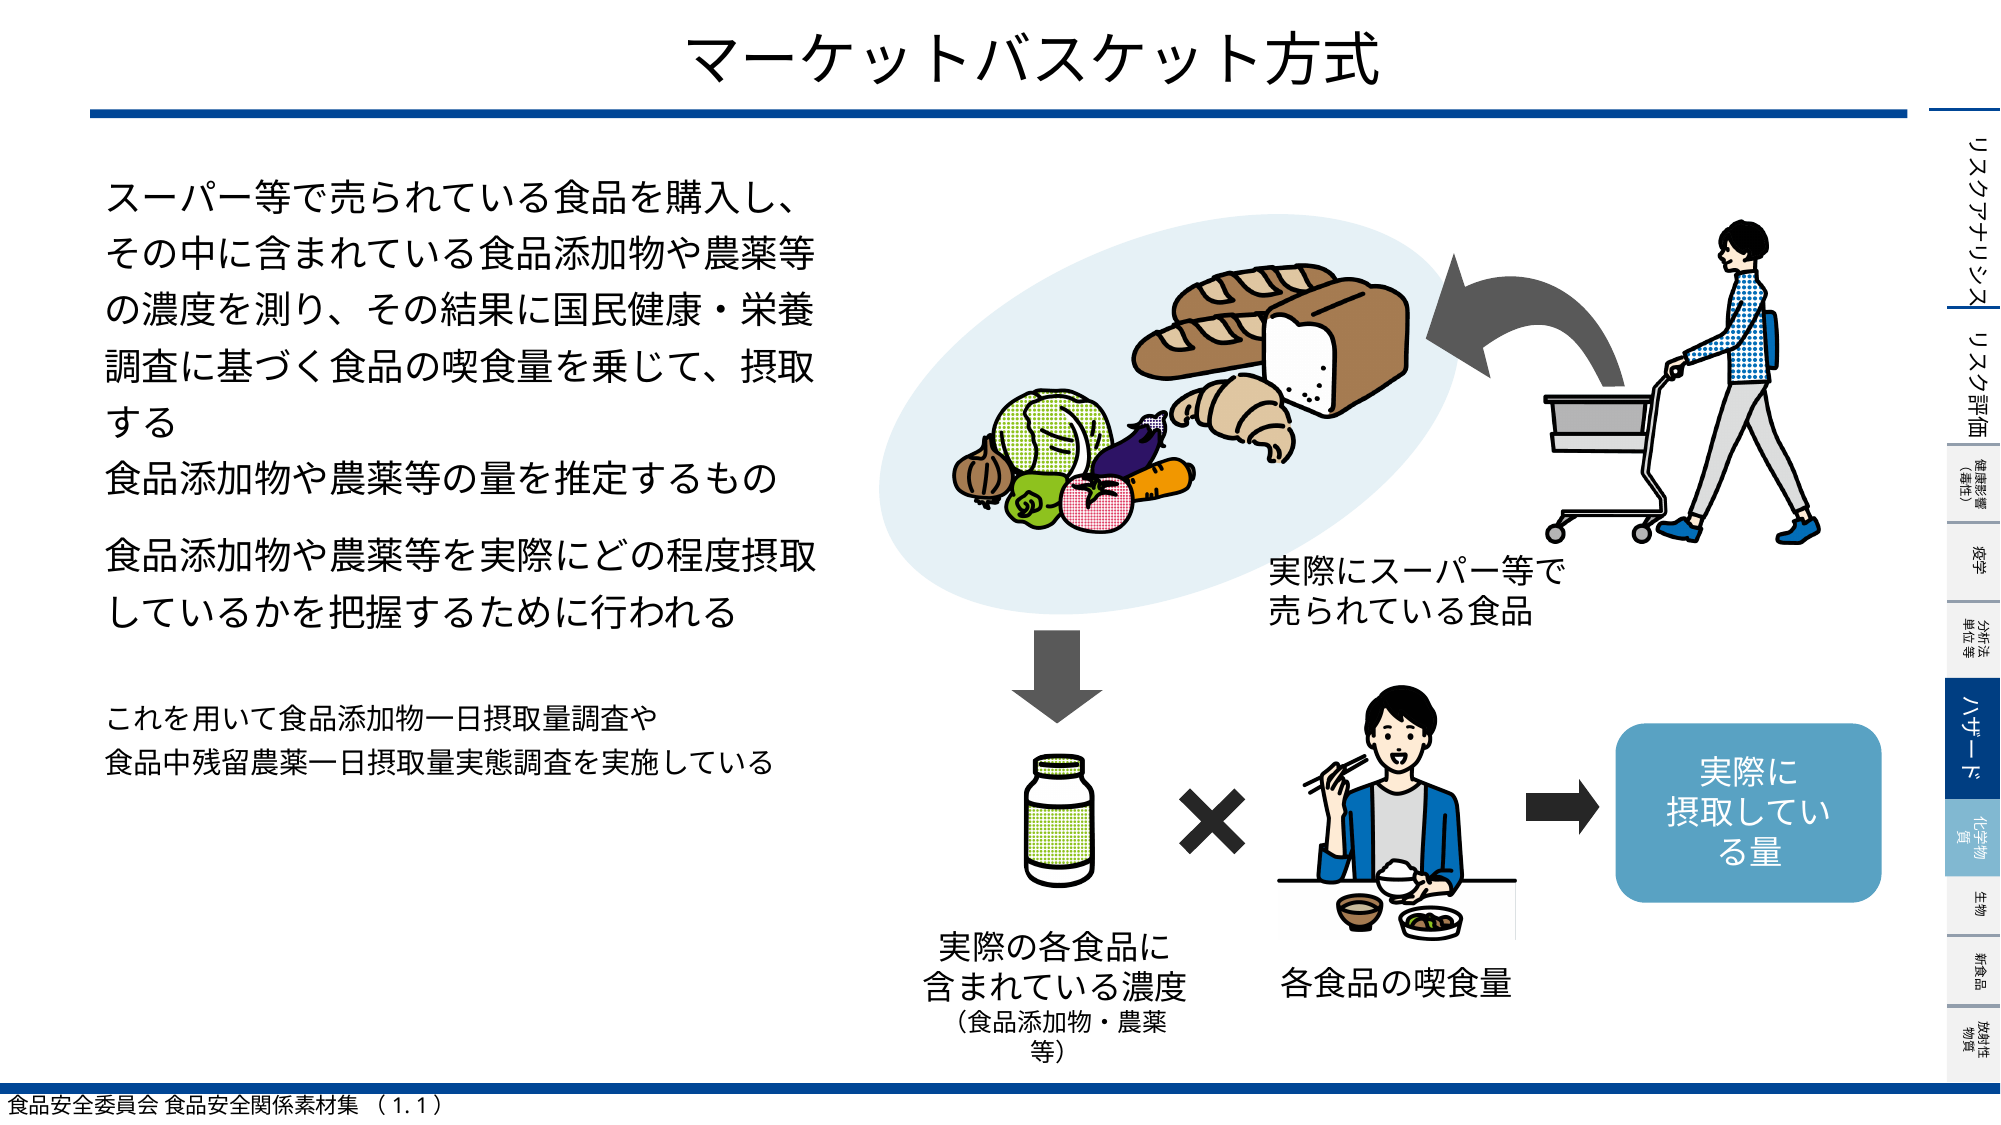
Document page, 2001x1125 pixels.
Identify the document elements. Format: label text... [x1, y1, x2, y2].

text_box 実際にスーパー等で 売られている食品 [1254, 542, 1615, 638]
text_box [1524, 774, 1602, 840]
text_box 各食品の喫食量 [1198, 954, 1595, 1010]
picture [1023, 753, 1099, 890]
text_box [1613, 721, 1884, 905]
text_box [877, 212, 1459, 617]
text_box ハザード [1944, 676, 2000, 798]
title マーケットバスケット方式 [142, 14, 1921, 108]
text_box 実際に 摂取している量 [1637, 743, 1862, 879]
text_box 化学物質 [1944, 798, 2000, 878]
text_box 実際の各食品に 含まれている濃度 （食品添加物・農薬等） [906, 919, 1205, 1074]
text_box [1423, 248, 1542, 382]
text_box [1006, 628, 1108, 726]
text_box [1176, 786, 1248, 857]
picture [1276, 685, 1517, 942]
picture [952, 262, 1410, 534]
picture [1542, 218, 1822, 545]
list スーパー等で売られている食品を購入し、その中に含まれている食品添加物や農薬等の濃度を測り、その結果に国民健康・栄養調査に基づく食品の喫食量を乗じて、摂取する 食品添加物や農薬等の量を推定するもの 食品添加物や農薬等を実際にどの程度摂取しているかを把握するために行われる これを用いて食品添加物一日摂取量調査や 食品中残留農薬一日摂取量実態調査を実施している [74, 155, 859, 1061]
